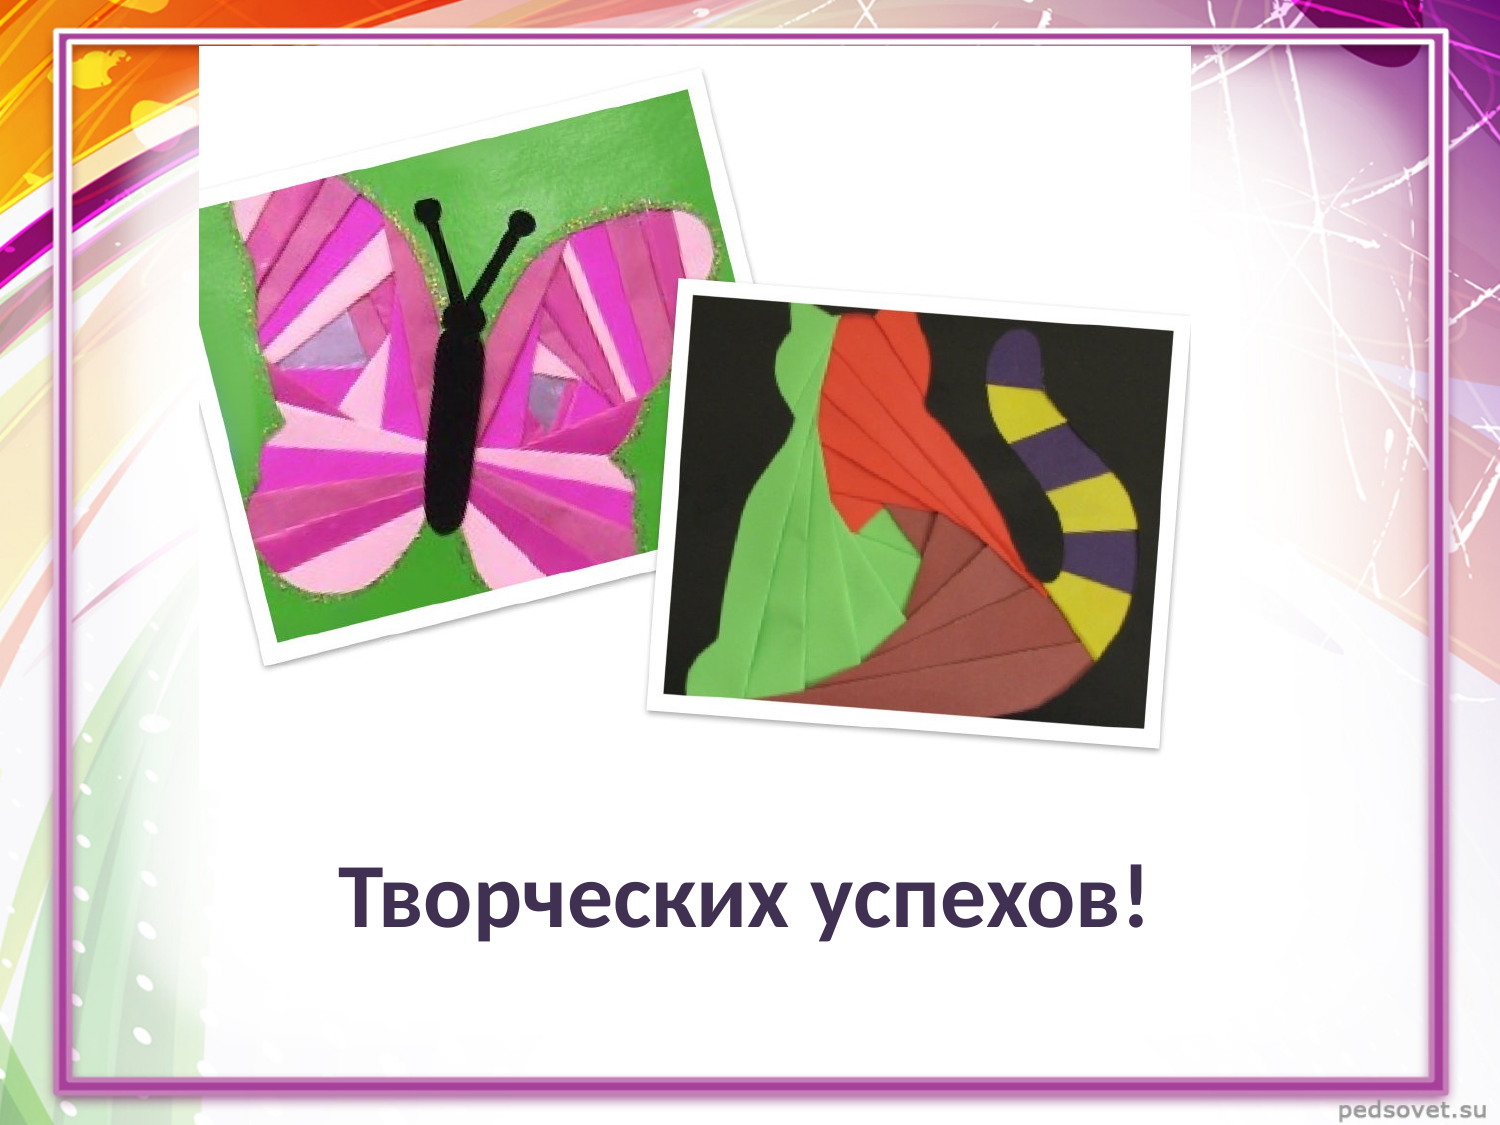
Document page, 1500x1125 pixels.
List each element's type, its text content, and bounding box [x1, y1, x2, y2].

title Творческих успехов! [70, 796, 1421, 985]
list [198, 46, 1191, 790]
picture [0, 0, 1500, 1125]
